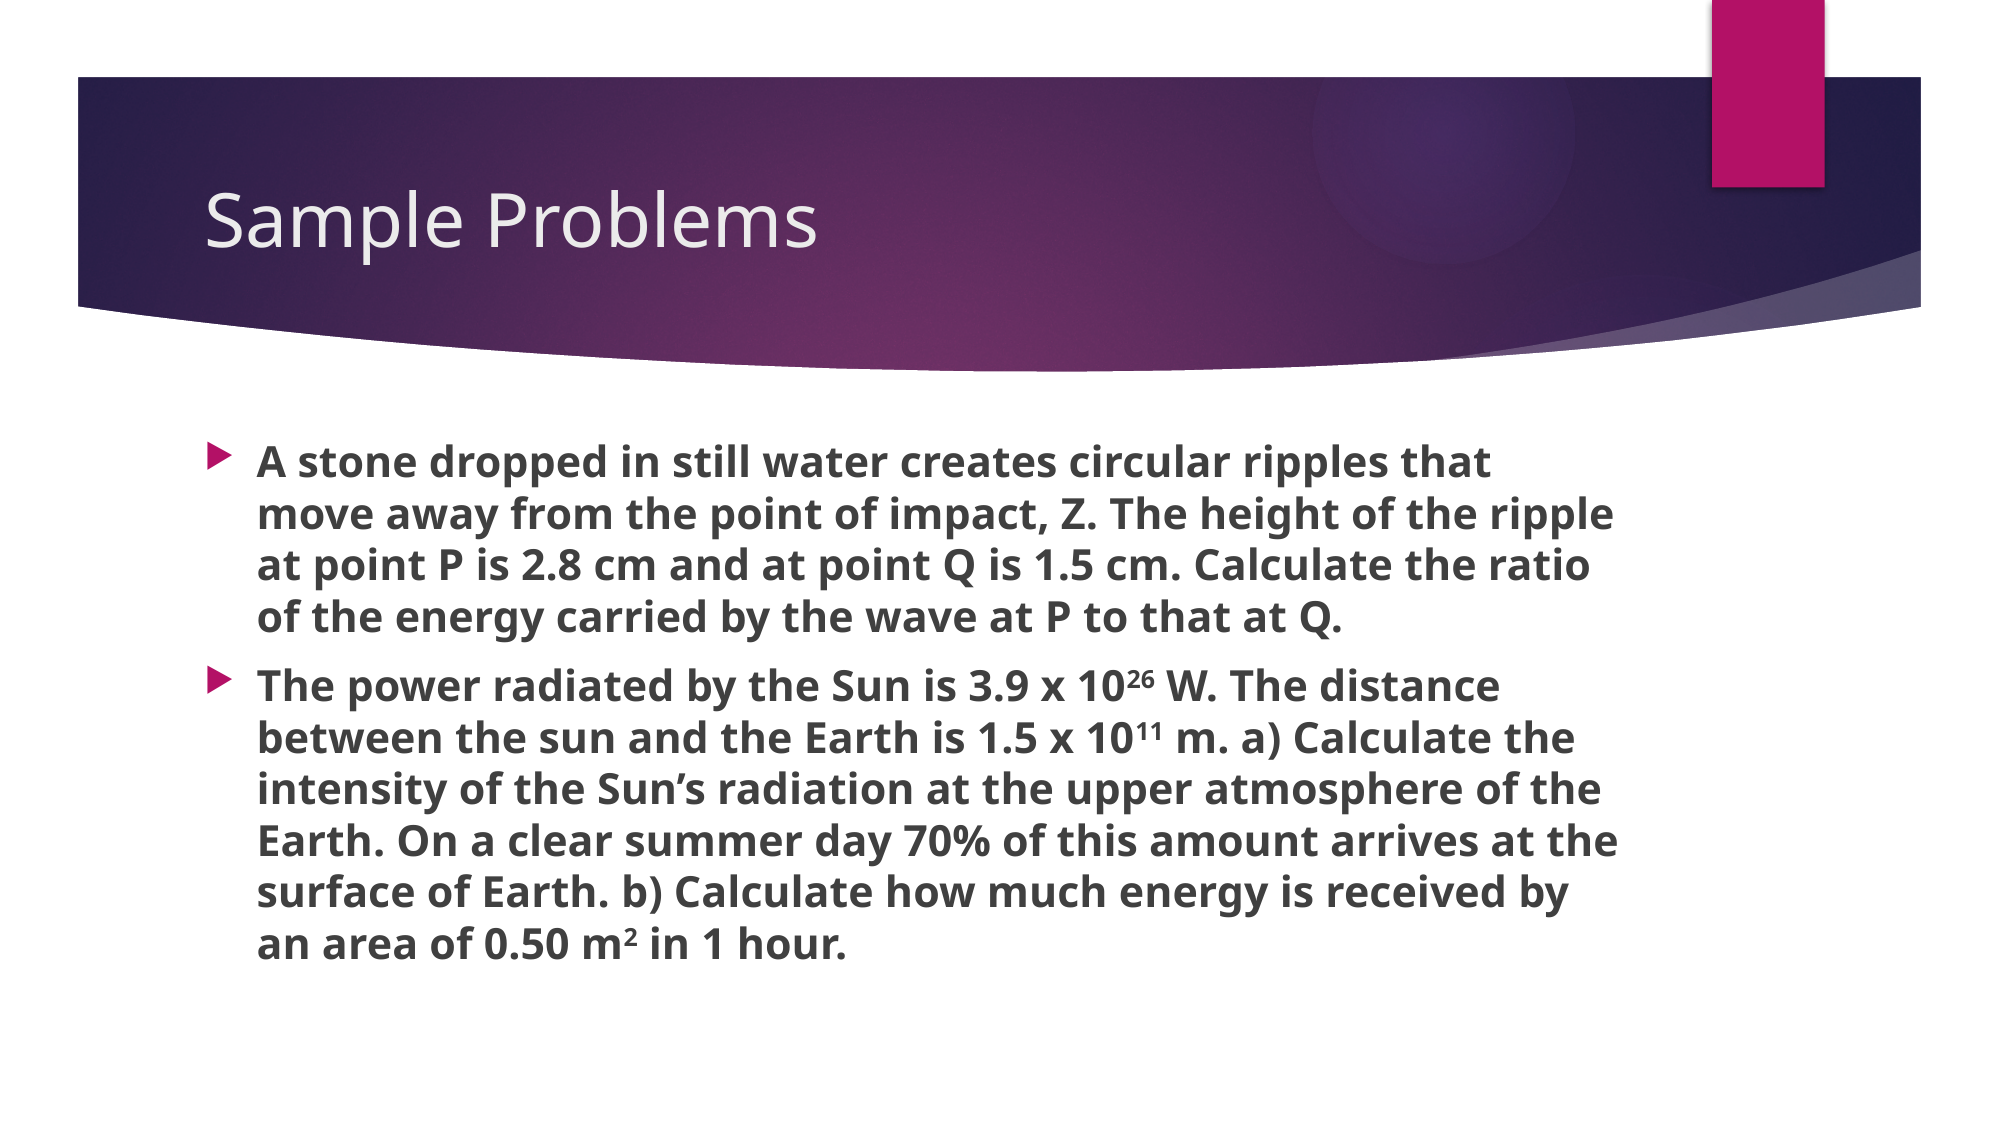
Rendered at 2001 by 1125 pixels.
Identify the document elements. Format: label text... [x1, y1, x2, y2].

title Sample Problems [189, 159, 1627, 276]
list A stone dropped in still water creates circular ripples that move away from the point of impact, Z. The height of the ripple at point P is 2.8 cm and at point Q is 1.5 cm. Calculate the ratio of the energy carried by the wave at P to that at Q. The power radiated by the Sun is 3.9 x 1026 W. The distance between the sun and the Earth is 1.5 x 1011 m. a) Calculate the intensity of the Sun’s radiation at the upper atmosphere of the Earth. On a clear summer day 70% of this amount arrives at the surface of Earth. b) Calculate how much energy is received by an area of 0.50 m2 in 1 hour. [189, 427, 1638, 988]
